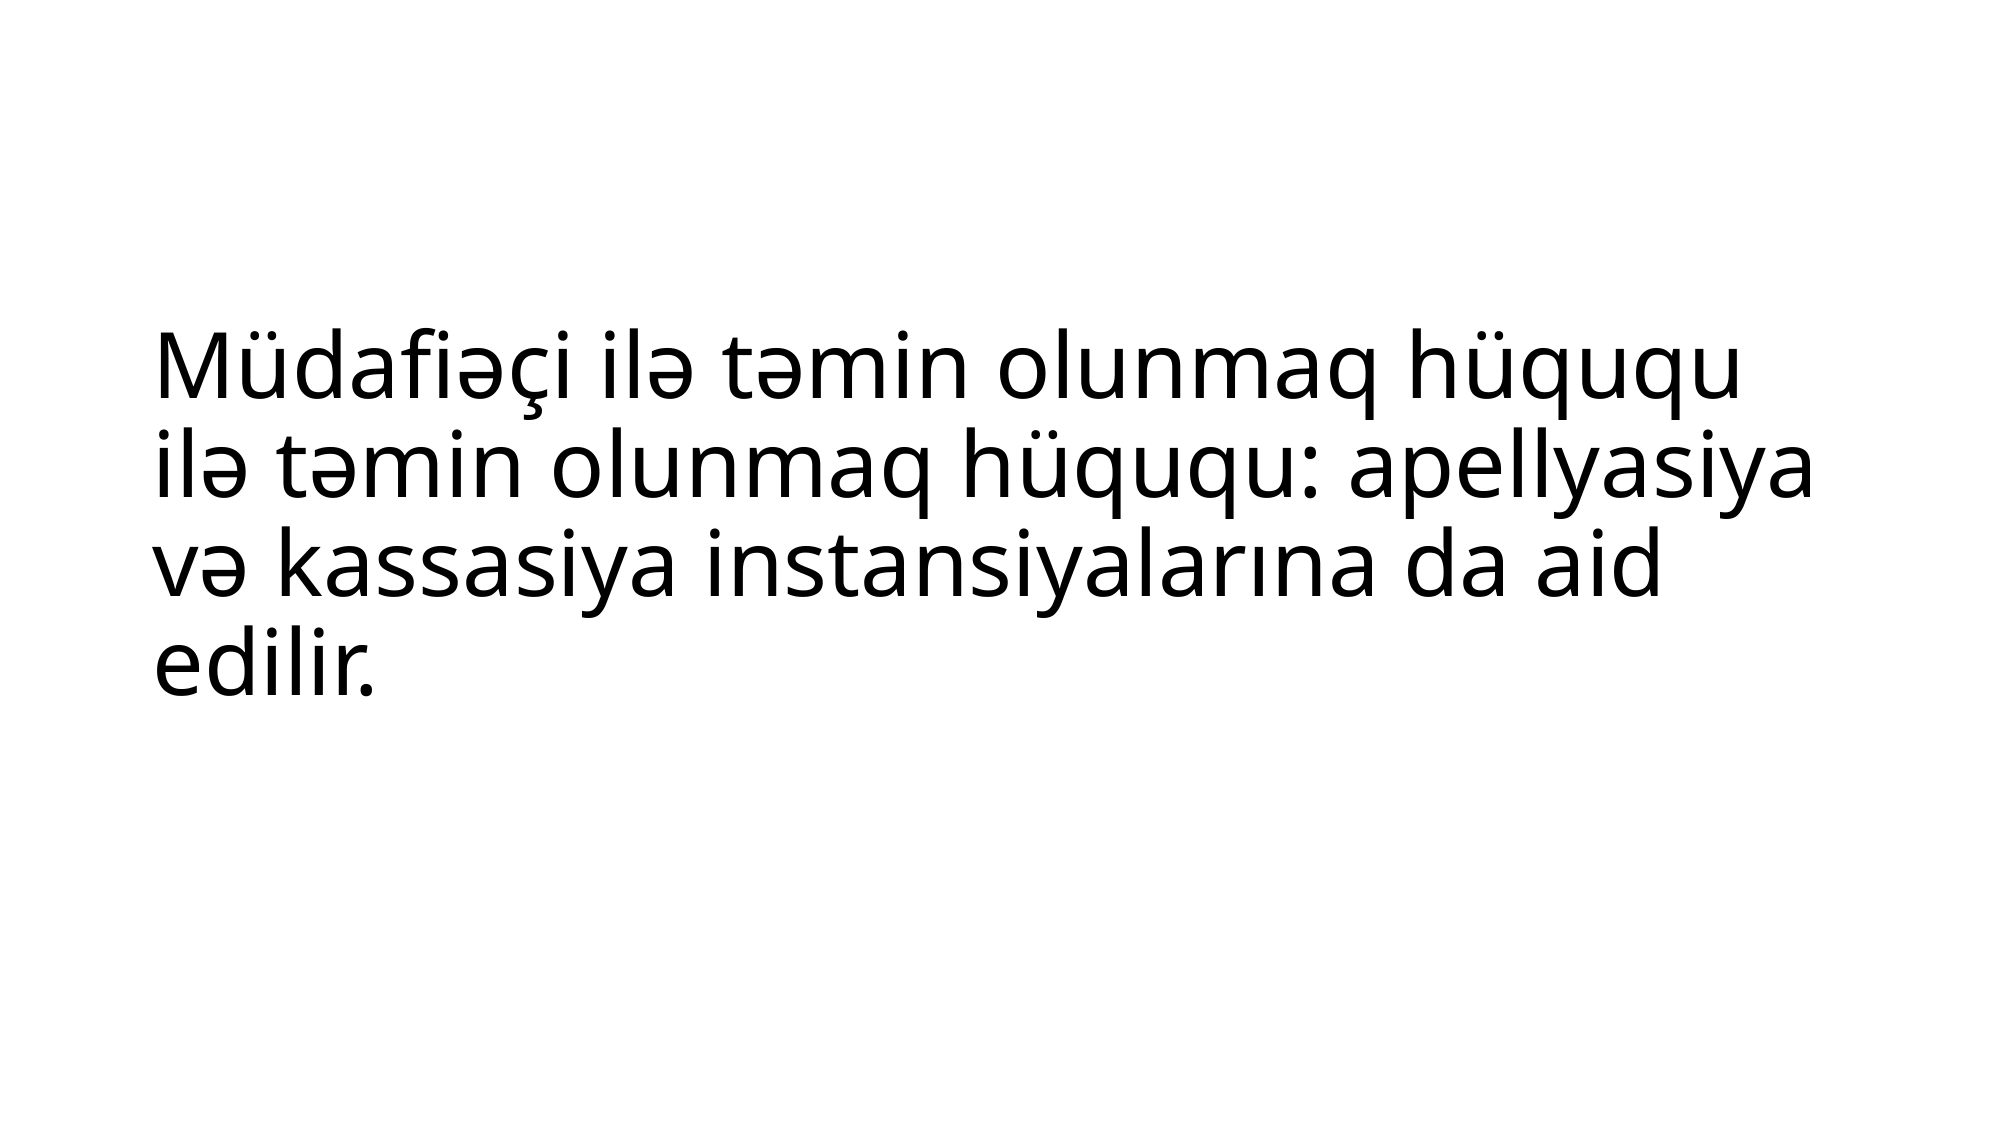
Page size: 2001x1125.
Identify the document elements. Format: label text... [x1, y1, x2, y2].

title Müdafiəçi ilə təmin olunmaq hüququ ilə təmin olunmaq hüququ: apellyasiya və kassasiya instansiyalarına da aid edilir. [137, 150, 1863, 884]
